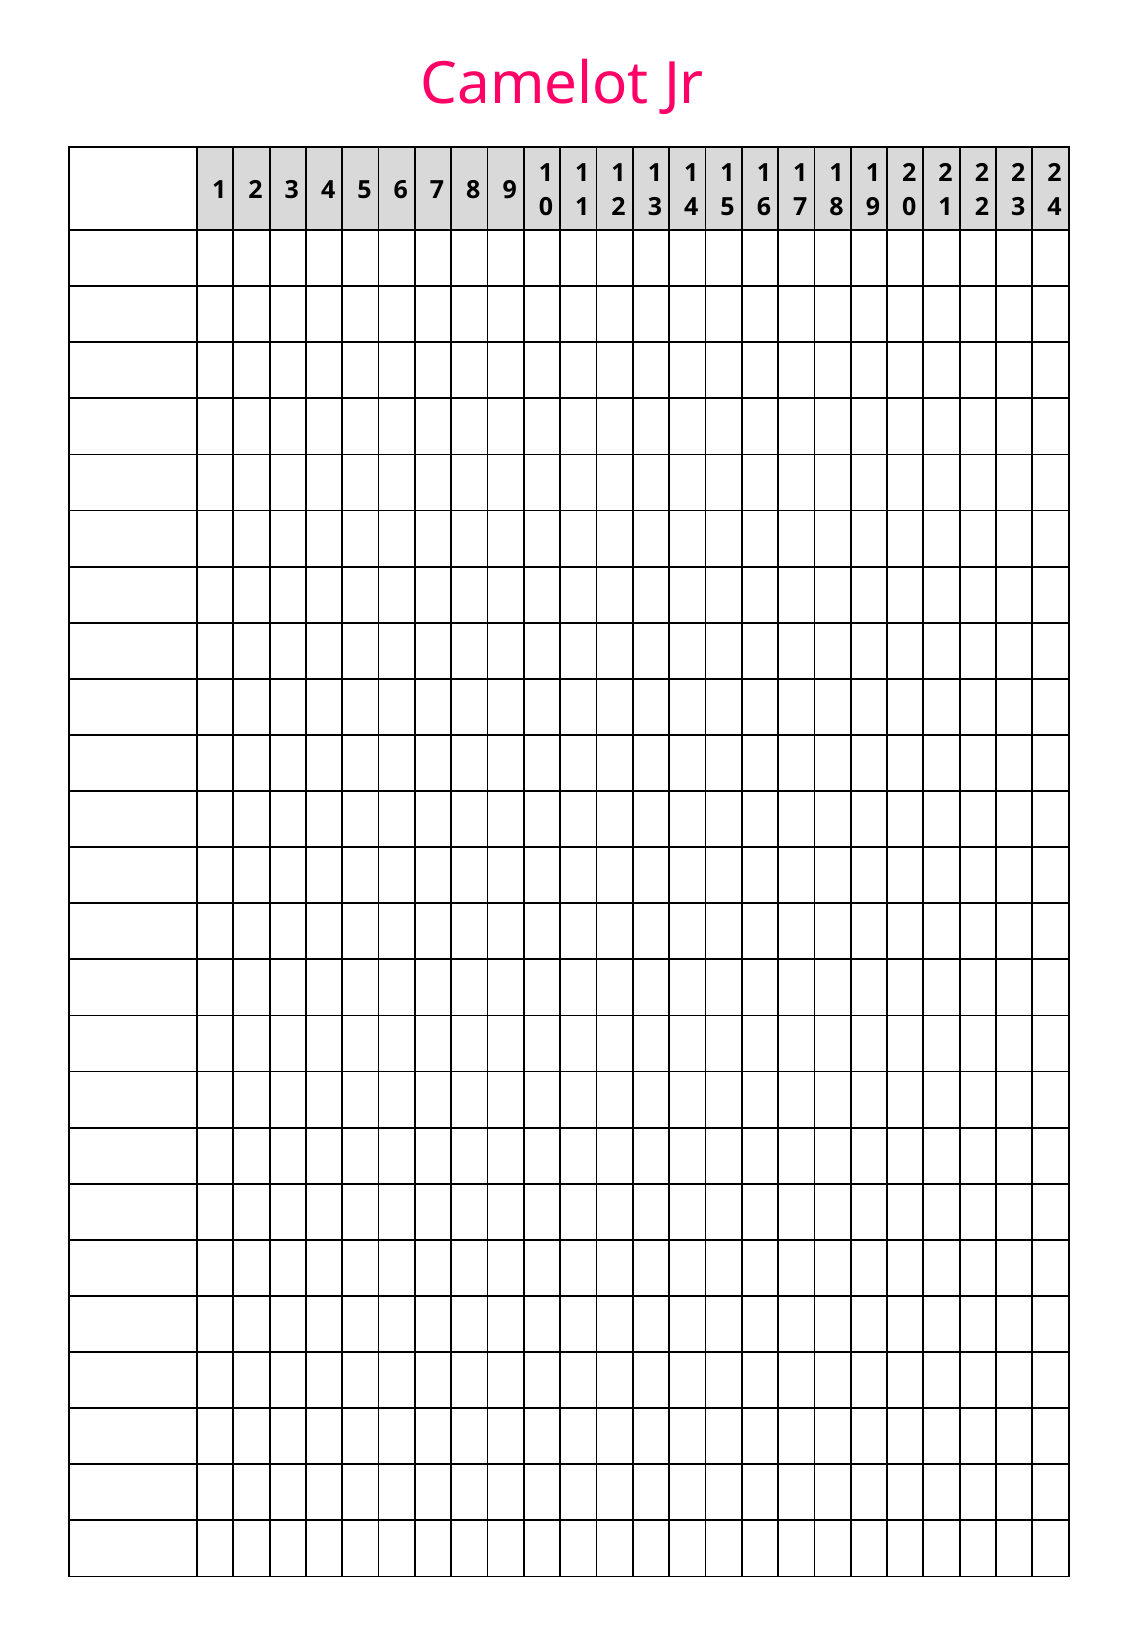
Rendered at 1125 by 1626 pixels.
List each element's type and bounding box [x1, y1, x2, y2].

table_cell [452, 455, 487, 510]
table_cell [597, 736, 632, 790]
table_cell [452, 1465, 487, 1519]
table_cell [416, 1353, 450, 1407]
table_cell [271, 1297, 305, 1351]
table_cell [779, 568, 814, 622]
table_cell [561, 736, 596, 790]
table_cell [634, 568, 668, 622]
table_cell [888, 511, 922, 566]
table_cell [815, 1129, 850, 1183]
table_cell [488, 511, 523, 566]
table_cell [779, 1353, 814, 1407]
table_cell [597, 960, 632, 1015]
table_cell [488, 1072, 523, 1127]
table_cell [706, 960, 741, 1015]
table_cell [634, 1353, 668, 1407]
table_header [634, 148, 668, 229]
table_cell [488, 399, 523, 454]
table_cell [234, 1016, 269, 1071]
table_cell [670, 736, 705, 790]
table_cell [961, 1241, 995, 1295]
table_cell [234, 680, 269, 734]
table_cell [379, 1521, 414, 1576]
table_cell [924, 1241, 959, 1295]
table_cell [198, 1016, 232, 1071]
table_cell [70, 624, 196, 678]
table_cell [852, 1072, 886, 1127]
table_cell [815, 1185, 850, 1239]
table_cell [852, 343, 886, 397]
table_cell [852, 455, 886, 510]
table_cell [561, 1185, 596, 1239]
table_cell [961, 1185, 995, 1239]
table_cell [198, 1465, 232, 1519]
table_cell [307, 231, 341, 285]
table_cell [1033, 792, 1068, 846]
table_cell [561, 904, 596, 958]
table_cell [743, 1297, 777, 1351]
table_cell [416, 1185, 450, 1239]
table_cell [379, 1297, 414, 1351]
table_cell [198, 1353, 232, 1407]
table_cell [743, 1185, 777, 1239]
table_cell [924, 1521, 959, 1576]
table_cell [997, 455, 1031, 510]
table_cell [888, 1297, 922, 1351]
table_cell [488, 1465, 523, 1519]
table_cell [70, 1129, 196, 1183]
table_header [416, 148, 450, 229]
table_cell [997, 680, 1031, 734]
table_cell [815, 287, 850, 341]
table_cell [488, 455, 523, 510]
table_cell [198, 680, 232, 734]
table_cell [271, 1353, 305, 1407]
table_cell [1033, 1129, 1068, 1183]
table_cell [561, 1241, 596, 1295]
table_cell [997, 960, 1031, 1015]
table_cell [961, 848, 995, 902]
table_cell [1033, 1297, 1068, 1351]
table_cell [379, 624, 414, 678]
table_cell [888, 1521, 922, 1576]
table_header [561, 148, 596, 229]
table_cell [597, 792, 632, 846]
table_cell [416, 399, 450, 454]
table_cell [307, 1297, 341, 1351]
table_cell [961, 343, 995, 397]
table_cell [779, 1297, 814, 1351]
table_cell [307, 287, 341, 341]
table_cell [924, 343, 959, 397]
table_cell [852, 960, 886, 1015]
table_cell [488, 1409, 523, 1463]
table_cell [706, 568, 741, 622]
table_cell [597, 904, 632, 958]
table_cell [307, 1185, 341, 1239]
table_cell [852, 848, 886, 902]
table_cell [706, 1465, 741, 1519]
table_cell [852, 1297, 886, 1351]
table_cell [924, 568, 959, 622]
table_cell [561, 1072, 596, 1127]
table_cell [815, 343, 850, 397]
table_cell [561, 455, 596, 510]
table_cell [634, 848, 668, 902]
table_cell [997, 399, 1031, 454]
table_cell [852, 399, 886, 454]
table_cell [416, 568, 450, 622]
table_cell [597, 455, 632, 510]
table_cell [634, 624, 668, 678]
table_cell [343, 455, 378, 510]
table_cell [452, 399, 487, 454]
table_header [961, 148, 995, 229]
table_header [488, 148, 523, 229]
table_cell [198, 399, 232, 454]
table_cell [997, 1353, 1031, 1407]
table_cell [525, 624, 559, 678]
table_cell [924, 1016, 959, 1071]
table_cell [634, 287, 668, 341]
table_cell [670, 1129, 705, 1183]
table_cell [234, 792, 269, 846]
table_header [271, 148, 305, 229]
table_cell [198, 1241, 232, 1295]
table_cell [234, 343, 269, 397]
table_cell [234, 568, 269, 622]
table_cell [634, 1241, 668, 1295]
table_cell [234, 960, 269, 1015]
table_cell [743, 399, 777, 454]
table_cell [743, 792, 777, 846]
table_cell [961, 1072, 995, 1127]
table_header [743, 148, 777, 229]
table_cell [634, 792, 668, 846]
table_header [597, 148, 632, 229]
table_cell [888, 624, 922, 678]
table_cell [343, 1185, 378, 1239]
table_header [343, 148, 378, 229]
table_cell [271, 904, 305, 958]
table_header [1033, 148, 1068, 229]
table_header [815, 148, 850, 229]
table_cell [452, 904, 487, 958]
table_cell [379, 848, 414, 902]
table_cell [561, 624, 596, 678]
table_cell [307, 568, 341, 622]
table_cell [706, 904, 741, 958]
table_cell [706, 792, 741, 846]
table_cell [488, 680, 523, 734]
table_cell [379, 399, 414, 454]
table_cell [525, 1465, 559, 1519]
table_cell [597, 848, 632, 902]
table_cell [888, 1353, 922, 1407]
table_cell [597, 1129, 632, 1183]
table_cell [852, 792, 886, 846]
table_cell [561, 1353, 596, 1407]
table_cell [343, 848, 378, 902]
table_cell [271, 1241, 305, 1295]
table_cell [1033, 1521, 1068, 1576]
table_cell [525, 343, 559, 397]
table_cell [70, 680, 196, 734]
table_cell [488, 1129, 523, 1183]
table_cell [271, 1072, 305, 1127]
table_cell [815, 680, 850, 734]
table_cell [1033, 511, 1068, 566]
table_cell [597, 1016, 632, 1071]
table_cell [961, 960, 995, 1015]
table_cell [271, 287, 305, 341]
table_cell [525, 960, 559, 1015]
table_cell [525, 231, 559, 285]
table_cell [452, 287, 487, 341]
table_cell [888, 231, 922, 285]
table_cell [343, 1521, 378, 1576]
table_header [452, 148, 487, 229]
table_cell [70, 511, 196, 566]
table_cell [961, 904, 995, 958]
table_cell [670, 455, 705, 510]
table_cell [852, 904, 886, 958]
table_cell [1033, 568, 1068, 622]
table_cell [1033, 455, 1068, 510]
table_cell [779, 904, 814, 958]
table_cell [234, 1129, 269, 1183]
table_cell [597, 1185, 632, 1239]
table_cell [416, 287, 450, 341]
table_cell [307, 1241, 341, 1295]
table_cell [307, 511, 341, 566]
table_cell [670, 231, 705, 285]
table_cell [343, 736, 378, 790]
table_cell [198, 624, 232, 678]
table_cell [561, 1465, 596, 1519]
table_cell [307, 399, 341, 454]
table_cell [961, 1409, 995, 1463]
table_cell [997, 1521, 1031, 1576]
table_cell [307, 455, 341, 510]
table_cell [997, 624, 1031, 678]
table_cell [198, 848, 232, 902]
table_cell [779, 455, 814, 510]
table_cell [779, 1185, 814, 1239]
table_cell [670, 904, 705, 958]
table_cell [234, 736, 269, 790]
table_cell [852, 231, 886, 285]
table_cell [343, 287, 378, 341]
table_cell [307, 848, 341, 902]
table_cell [634, 1129, 668, 1183]
table_cell [525, 736, 559, 790]
table_cell [307, 1016, 341, 1071]
table_cell [271, 960, 305, 1015]
table_cell [198, 511, 232, 566]
table_cell [1033, 848, 1068, 902]
table_cell [706, 1185, 741, 1239]
table_cell [815, 792, 850, 846]
table_cell [452, 848, 487, 902]
table_cell [271, 1521, 305, 1576]
table_cell [452, 792, 487, 846]
table_cell [561, 1129, 596, 1183]
table_cell [924, 399, 959, 454]
table_cell [852, 1016, 886, 1071]
table_cell [343, 1241, 378, 1295]
table_cell [1033, 231, 1068, 285]
table_cell [997, 1129, 1031, 1183]
table_cell [343, 1129, 378, 1183]
table_cell [961, 511, 995, 566]
table_cell [70, 343, 196, 397]
table_cell [271, 343, 305, 397]
table_cell [743, 1353, 777, 1407]
table_cell [888, 343, 922, 397]
table_cell [198, 1072, 232, 1127]
table_cell [343, 960, 378, 1015]
table_cell [198, 287, 232, 341]
table_cell [597, 1521, 632, 1576]
table_header [234, 148, 269, 229]
table_cell [997, 1297, 1031, 1351]
table_cell [525, 1072, 559, 1127]
table_cell [307, 960, 341, 1015]
table_cell [271, 1185, 305, 1239]
table_cell [234, 455, 269, 510]
table_cell [379, 1016, 414, 1071]
table_cell [634, 511, 668, 566]
table_cell [307, 1129, 341, 1183]
table_cell [779, 1129, 814, 1183]
table_cell [706, 399, 741, 454]
table_cell [70, 1016, 196, 1071]
table_cell [924, 624, 959, 678]
table_cell [70, 455, 196, 510]
table_cell [634, 1465, 668, 1519]
table_cell [961, 1521, 995, 1576]
table_cell [779, 736, 814, 790]
table_cell [70, 792, 196, 846]
table_cell [961, 1353, 995, 1407]
table_cell [779, 1072, 814, 1127]
table_cell [852, 736, 886, 790]
table_cell [525, 848, 559, 902]
table_cell [743, 1521, 777, 1576]
table_cell [416, 1465, 450, 1519]
table_cell [70, 1297, 196, 1351]
table_cell [779, 287, 814, 341]
table_cell [670, 960, 705, 1015]
table_header [379, 148, 414, 229]
table_cell [852, 1521, 886, 1576]
table_cell [379, 1409, 414, 1463]
table_cell [779, 792, 814, 846]
table_cell [852, 1241, 886, 1295]
table_cell [271, 792, 305, 846]
table_cell [961, 231, 995, 285]
table_cell [525, 1521, 559, 1576]
table_cell [379, 680, 414, 734]
table_cell [888, 1409, 922, 1463]
table_cell [234, 399, 269, 454]
table_cell [961, 287, 995, 341]
table_cell [416, 1072, 450, 1127]
table_cell [706, 1129, 741, 1183]
table_cell [379, 960, 414, 1015]
table_cell [815, 1241, 850, 1295]
table_cell [1033, 1016, 1068, 1071]
table_cell [70, 904, 196, 958]
table_cell [343, 1465, 378, 1519]
table_cell [488, 1016, 523, 1071]
table_cell [670, 1521, 705, 1576]
table_cell [670, 1297, 705, 1351]
table_cell [525, 1129, 559, 1183]
table_cell [597, 343, 632, 397]
table_cell [70, 287, 196, 341]
table_cell [888, 736, 922, 790]
table_cell [488, 904, 523, 958]
table_cell [1033, 1185, 1068, 1239]
table_cell [379, 455, 414, 510]
table_cell [271, 1129, 305, 1183]
table_cell [743, 1465, 777, 1519]
table_cell [488, 960, 523, 1015]
table_cell [488, 1521, 523, 1576]
table_cell [70, 568, 196, 622]
table_cell [888, 399, 922, 454]
table_cell [888, 1129, 922, 1183]
table_cell [779, 343, 814, 397]
table_cell [924, 231, 959, 285]
table_cell [416, 1409, 450, 1463]
table_cell [307, 736, 341, 790]
table_cell [416, 792, 450, 846]
table_cell [815, 848, 850, 902]
table_cell [561, 680, 596, 734]
table_cell [343, 231, 378, 285]
table_cell [561, 399, 596, 454]
table_cell [416, 680, 450, 734]
table_cell [379, 287, 414, 341]
table_cell [706, 287, 741, 341]
table_cell [452, 1185, 487, 1239]
table_cell [379, 736, 414, 790]
table_header [706, 148, 741, 229]
table_cell [488, 736, 523, 790]
table_cell [634, 1016, 668, 1071]
table_cell [452, 1409, 487, 1463]
table_cell [815, 231, 850, 285]
table_cell [379, 1185, 414, 1239]
table_cell [198, 231, 232, 285]
table_cell [670, 343, 705, 397]
table_cell [198, 792, 232, 846]
table_cell [997, 1241, 1031, 1295]
table_cell [70, 960, 196, 1015]
table_cell [961, 399, 995, 454]
table_cell [888, 287, 922, 341]
table_cell [888, 1016, 922, 1071]
table_cell [70, 1353, 196, 1407]
table_cell [379, 511, 414, 566]
table_cell [198, 455, 232, 510]
table_cell [743, 848, 777, 902]
table_cell [416, 231, 450, 285]
table_cell [997, 848, 1031, 902]
table_cell [271, 568, 305, 622]
table_cell [597, 1465, 632, 1519]
table_cell [561, 792, 596, 846]
table_cell [924, 680, 959, 734]
table_cell [343, 1353, 378, 1407]
table_cell [961, 1129, 995, 1183]
table_cell [525, 1241, 559, 1295]
table_cell [416, 904, 450, 958]
table_cell [70, 1409, 196, 1463]
table_cell [561, 1409, 596, 1463]
table_cell [307, 1353, 341, 1407]
table_cell [997, 1465, 1031, 1519]
table_header [70, 148, 196, 229]
table_cell [561, 848, 596, 902]
table_cell [343, 680, 378, 734]
table_cell [743, 624, 777, 678]
table_cell [597, 1409, 632, 1463]
table_cell [852, 1465, 886, 1519]
table_cell [634, 904, 668, 958]
table_cell [1033, 624, 1068, 678]
table_cell [488, 1241, 523, 1295]
table_cell [561, 1297, 596, 1351]
table_cell [525, 568, 559, 622]
table_cell [271, 680, 305, 734]
table_cell [488, 624, 523, 678]
table_cell [815, 511, 850, 566]
table_cell [706, 680, 741, 734]
table_header [198, 148, 232, 229]
table_cell [525, 680, 559, 734]
table_cell [525, 1353, 559, 1407]
table_cell [997, 1072, 1031, 1127]
table_cell [488, 792, 523, 846]
table_cell [924, 1297, 959, 1351]
table_cell [488, 848, 523, 902]
table_cell [634, 1409, 668, 1463]
table_cell [452, 960, 487, 1015]
table_cell [997, 1185, 1031, 1239]
table_cell [452, 624, 487, 678]
table_cell [670, 511, 705, 566]
table_cell [198, 1185, 232, 1239]
table_cell [198, 1129, 232, 1183]
table_cell [670, 568, 705, 622]
table_cell [815, 1297, 850, 1351]
table_cell [706, 1521, 741, 1576]
table_cell [815, 399, 850, 454]
table_cell [1033, 736, 1068, 790]
table_cell [743, 287, 777, 341]
table_cell [670, 1409, 705, 1463]
table_header [307, 148, 341, 229]
table_cell [670, 1465, 705, 1519]
table_cell [779, 960, 814, 1015]
table_cell [379, 792, 414, 846]
table_cell [706, 848, 741, 902]
table_header [997, 148, 1031, 229]
table_cell [670, 399, 705, 454]
table_cell [198, 1297, 232, 1351]
table_cell [634, 231, 668, 285]
table_cell [271, 1016, 305, 1071]
table_cell [670, 1185, 705, 1239]
table_cell [706, 624, 741, 678]
table_cell [271, 231, 305, 285]
table_cell [924, 960, 959, 1015]
table_cell [670, 1016, 705, 1071]
table_cell [1033, 1409, 1068, 1463]
table_cell [271, 1465, 305, 1519]
table_cell [852, 1409, 886, 1463]
table_cell [307, 1465, 341, 1519]
table_cell [70, 736, 196, 790]
table_cell [379, 343, 414, 397]
table_cell [1033, 680, 1068, 734]
table_cell [961, 792, 995, 846]
table_cell [70, 1521, 196, 1576]
table_cell [416, 511, 450, 566]
table_cell [452, 1353, 487, 1407]
table_cell [597, 399, 632, 454]
table_cell [271, 624, 305, 678]
table_cell [670, 1072, 705, 1127]
table_cell [234, 1521, 269, 1576]
table_cell [961, 455, 995, 510]
table_cell [343, 399, 378, 454]
table_cell [452, 1016, 487, 1071]
table_cell [307, 343, 341, 397]
table_cell [379, 1353, 414, 1407]
table_cell [70, 231, 196, 285]
table_cell [670, 1353, 705, 1407]
table_cell [343, 343, 378, 397]
table_cell [924, 1353, 959, 1407]
table_cell [743, 904, 777, 958]
table_cell [234, 624, 269, 678]
table_cell [924, 1185, 959, 1239]
table_cell [961, 624, 995, 678]
table_cell [706, 1072, 741, 1127]
table_cell [888, 680, 922, 734]
table_cell [1033, 1241, 1068, 1295]
table_cell [70, 1241, 196, 1295]
table_cell [924, 1409, 959, 1463]
table_cell [924, 287, 959, 341]
table_cell [307, 792, 341, 846]
table_cell [416, 960, 450, 1015]
table_cell [70, 1185, 196, 1239]
table_cell [234, 1072, 269, 1127]
table_cell [634, 960, 668, 1015]
table_cell [198, 904, 232, 958]
table_cell [307, 680, 341, 734]
table_cell [743, 1409, 777, 1463]
table_cell [379, 1129, 414, 1183]
table_cell [416, 624, 450, 678]
table_cell [743, 1072, 777, 1127]
table_cell [924, 848, 959, 902]
table_cell [561, 568, 596, 622]
table_cell [815, 960, 850, 1015]
table_cell [743, 568, 777, 622]
table_cell [597, 1353, 632, 1407]
table_cell [743, 455, 777, 510]
table_cell [924, 511, 959, 566]
table_cell [706, 1241, 741, 1295]
table_cell [198, 736, 232, 790]
table_cell [634, 399, 668, 454]
table_cell [779, 511, 814, 566]
table_cell [888, 455, 922, 510]
table_cell [343, 568, 378, 622]
table_cell [452, 1297, 487, 1351]
table_cell [670, 624, 705, 678]
table_cell [961, 736, 995, 790]
table_cell [416, 1241, 450, 1295]
table_cell [670, 792, 705, 846]
table_cell [379, 904, 414, 958]
table_cell [852, 568, 886, 622]
table_cell [561, 343, 596, 397]
table_cell [488, 1353, 523, 1407]
table_cell [815, 1409, 850, 1463]
table_cell [343, 1409, 378, 1463]
table_cell [597, 1241, 632, 1295]
table_cell [70, 1465, 196, 1519]
table_cell [234, 1409, 269, 1463]
table_cell [815, 1465, 850, 1519]
table_cell [379, 1465, 414, 1519]
table_cell [452, 343, 487, 397]
table_cell [924, 1129, 959, 1183]
table_cell [271, 736, 305, 790]
table_cell [452, 1129, 487, 1183]
table_cell [343, 1297, 378, 1351]
table_cell [852, 624, 886, 678]
table_cell [815, 455, 850, 510]
table_cell [525, 1409, 559, 1463]
table_cell [416, 1297, 450, 1351]
table_cell [343, 792, 378, 846]
table_cell [743, 1129, 777, 1183]
table_cell [452, 568, 487, 622]
table_cell [307, 1521, 341, 1576]
table_header [670, 148, 705, 229]
table_cell [488, 1185, 523, 1239]
table_header [525, 148, 559, 229]
table_cell [779, 399, 814, 454]
table_cell [997, 1016, 1031, 1071]
table_cell [561, 960, 596, 1015]
table_cell [634, 1521, 668, 1576]
table_cell [997, 287, 1031, 341]
table_cell [271, 511, 305, 566]
table_cell [743, 736, 777, 790]
table_cell [924, 455, 959, 510]
table_header [852, 148, 886, 229]
table_cell [706, 736, 741, 790]
table_cell [743, 680, 777, 734]
table_cell [670, 680, 705, 734]
table_cell [706, 1016, 741, 1071]
table_cell [198, 1409, 232, 1463]
table_cell [561, 511, 596, 566]
table_cell [597, 568, 632, 622]
table_cell [452, 1072, 487, 1127]
table_cell [488, 287, 523, 341]
table_cell [561, 231, 596, 285]
table_cell [452, 231, 487, 285]
table_cell [852, 1185, 886, 1239]
table_cell [815, 1353, 850, 1407]
table_cell [379, 231, 414, 285]
table_cell [924, 1465, 959, 1519]
table_cell [234, 904, 269, 958]
table_cell [70, 1072, 196, 1127]
table_cell [997, 231, 1031, 285]
table_cell [416, 736, 450, 790]
table_cell [561, 1521, 596, 1576]
table_cell [198, 568, 232, 622]
table_cell [997, 568, 1031, 622]
table_cell [743, 960, 777, 1015]
table_cell [379, 568, 414, 622]
table_cell [271, 455, 305, 510]
table_cell [525, 792, 559, 846]
table_cell [706, 231, 741, 285]
table_cell [852, 1129, 886, 1183]
table_cell [70, 399, 196, 454]
table_cell [888, 1241, 922, 1295]
table_cell [452, 1521, 487, 1576]
table_cell [1033, 399, 1068, 454]
table_cell [343, 624, 378, 678]
table_cell [634, 1297, 668, 1351]
table_cell [779, 680, 814, 734]
table_cell [234, 231, 269, 285]
table_cell [416, 848, 450, 902]
table_cell [779, 231, 814, 285]
table_cell [670, 848, 705, 902]
table_cell [779, 1521, 814, 1576]
table_cell [597, 287, 632, 341]
table_cell [488, 343, 523, 397]
table_cell [525, 399, 559, 454]
table_cell [815, 1016, 850, 1071]
table_cell [343, 1072, 378, 1127]
table_cell [924, 904, 959, 958]
table_cell [634, 680, 668, 734]
table_cell [234, 511, 269, 566]
table_cell [271, 399, 305, 454]
table_cell [561, 287, 596, 341]
table_cell [961, 1465, 995, 1519]
table_cell [888, 960, 922, 1015]
table_cell [416, 1016, 450, 1071]
table_cell [779, 1241, 814, 1295]
table_cell [779, 624, 814, 678]
table_cell [961, 680, 995, 734]
table_cell [271, 848, 305, 902]
table_cell [779, 848, 814, 902]
table_cell [525, 1185, 559, 1239]
table_cell [888, 792, 922, 846]
table_cell [1033, 287, 1068, 341]
table_cell [307, 624, 341, 678]
table_cell [743, 1241, 777, 1295]
table_cell [743, 231, 777, 285]
table_cell [706, 455, 741, 510]
table_cell [307, 1072, 341, 1127]
table_cell [961, 1297, 995, 1351]
table_cell [706, 511, 741, 566]
table_cell [888, 1072, 922, 1127]
table_cell [815, 1521, 850, 1576]
table_cell [234, 1465, 269, 1519]
table_cell [1033, 343, 1068, 397]
table_cell [525, 455, 559, 510]
table_cell [634, 1185, 668, 1239]
table_cell [416, 1521, 450, 1576]
table_cell [379, 1072, 414, 1127]
table_cell [815, 904, 850, 958]
table_cell [852, 511, 886, 566]
table_cell [271, 1409, 305, 1463]
table_cell [634, 736, 668, 790]
table_header [888, 148, 922, 229]
table_cell [1033, 1465, 1068, 1519]
table_cell [561, 1016, 596, 1071]
table_cell [852, 1353, 886, 1407]
table_cell [997, 904, 1031, 958]
table_cell [234, 1353, 269, 1407]
table_cell [779, 1409, 814, 1463]
table_cell [634, 1072, 668, 1127]
table_cell [670, 287, 705, 341]
table_header [779, 148, 814, 229]
table_cell [815, 568, 850, 622]
table_cell [852, 287, 886, 341]
table_cell [343, 904, 378, 958]
table_cell [488, 1297, 523, 1351]
table_cell [234, 848, 269, 902]
table_cell [488, 568, 523, 622]
table_cell [1033, 1353, 1068, 1407]
table_cell [416, 1129, 450, 1183]
table_cell [452, 1241, 487, 1295]
table_cell [924, 736, 959, 790]
table_cell [888, 1185, 922, 1239]
table_cell [597, 1297, 632, 1351]
table_cell [924, 1072, 959, 1127]
table_cell [70, 848, 196, 902]
table_cell [234, 1185, 269, 1239]
table_cell [888, 904, 922, 958]
table_cell [1033, 960, 1068, 1015]
table_cell [488, 231, 523, 285]
table_cell [706, 343, 741, 397]
table_cell [234, 1297, 269, 1351]
table_cell [924, 792, 959, 846]
table_cell [234, 1241, 269, 1295]
table_cell [525, 1016, 559, 1071]
table_cell [198, 960, 232, 1015]
table_cell [888, 848, 922, 902]
table_cell [997, 1409, 1031, 1463]
table_cell [634, 343, 668, 397]
table_header [924, 148, 959, 229]
table_cell [525, 511, 559, 566]
table_cell [743, 1016, 777, 1071]
table_cell [452, 680, 487, 734]
table_cell [743, 511, 777, 566]
table_cell [1033, 1072, 1068, 1127]
table_cell [888, 568, 922, 622]
table_cell [743, 343, 777, 397]
table_cell [997, 511, 1031, 566]
table_cell [597, 680, 632, 734]
table_cell [1033, 904, 1068, 958]
table_cell [452, 736, 487, 790]
table_cell [961, 568, 995, 622]
table_cell [779, 1016, 814, 1071]
table_cell [706, 1353, 741, 1407]
table_cell [525, 1297, 559, 1351]
table_cell [198, 343, 232, 397]
table_cell [815, 624, 850, 678]
table_cell [416, 455, 450, 510]
table_cell [525, 287, 559, 341]
table_cell [961, 1016, 995, 1071]
table_cell [888, 1465, 922, 1519]
table_cell [815, 736, 850, 790]
table_cell [597, 1072, 632, 1127]
table_cell [307, 1409, 341, 1463]
text_box [406, 37, 719, 123]
table_cell [416, 343, 450, 397]
table_cell [198, 1521, 232, 1576]
table_cell [997, 343, 1031, 397]
table_cell [597, 624, 632, 678]
table_cell [815, 1072, 850, 1127]
table_cell [452, 511, 487, 566]
table_cell [997, 736, 1031, 790]
table_cell [779, 1465, 814, 1519]
table_cell [343, 1016, 378, 1071]
table_cell [997, 792, 1031, 846]
table_cell [706, 1297, 741, 1351]
table_cell [379, 1241, 414, 1295]
table_cell [597, 231, 632, 285]
table_cell [307, 904, 341, 958]
table_cell [525, 904, 559, 958]
table_cell [634, 455, 668, 510]
table_cell [852, 680, 886, 734]
table_cell [706, 1409, 741, 1463]
table_cell [670, 1241, 705, 1295]
table_cell [343, 511, 378, 566]
table_cell [597, 511, 632, 566]
table_cell [234, 287, 269, 341]
